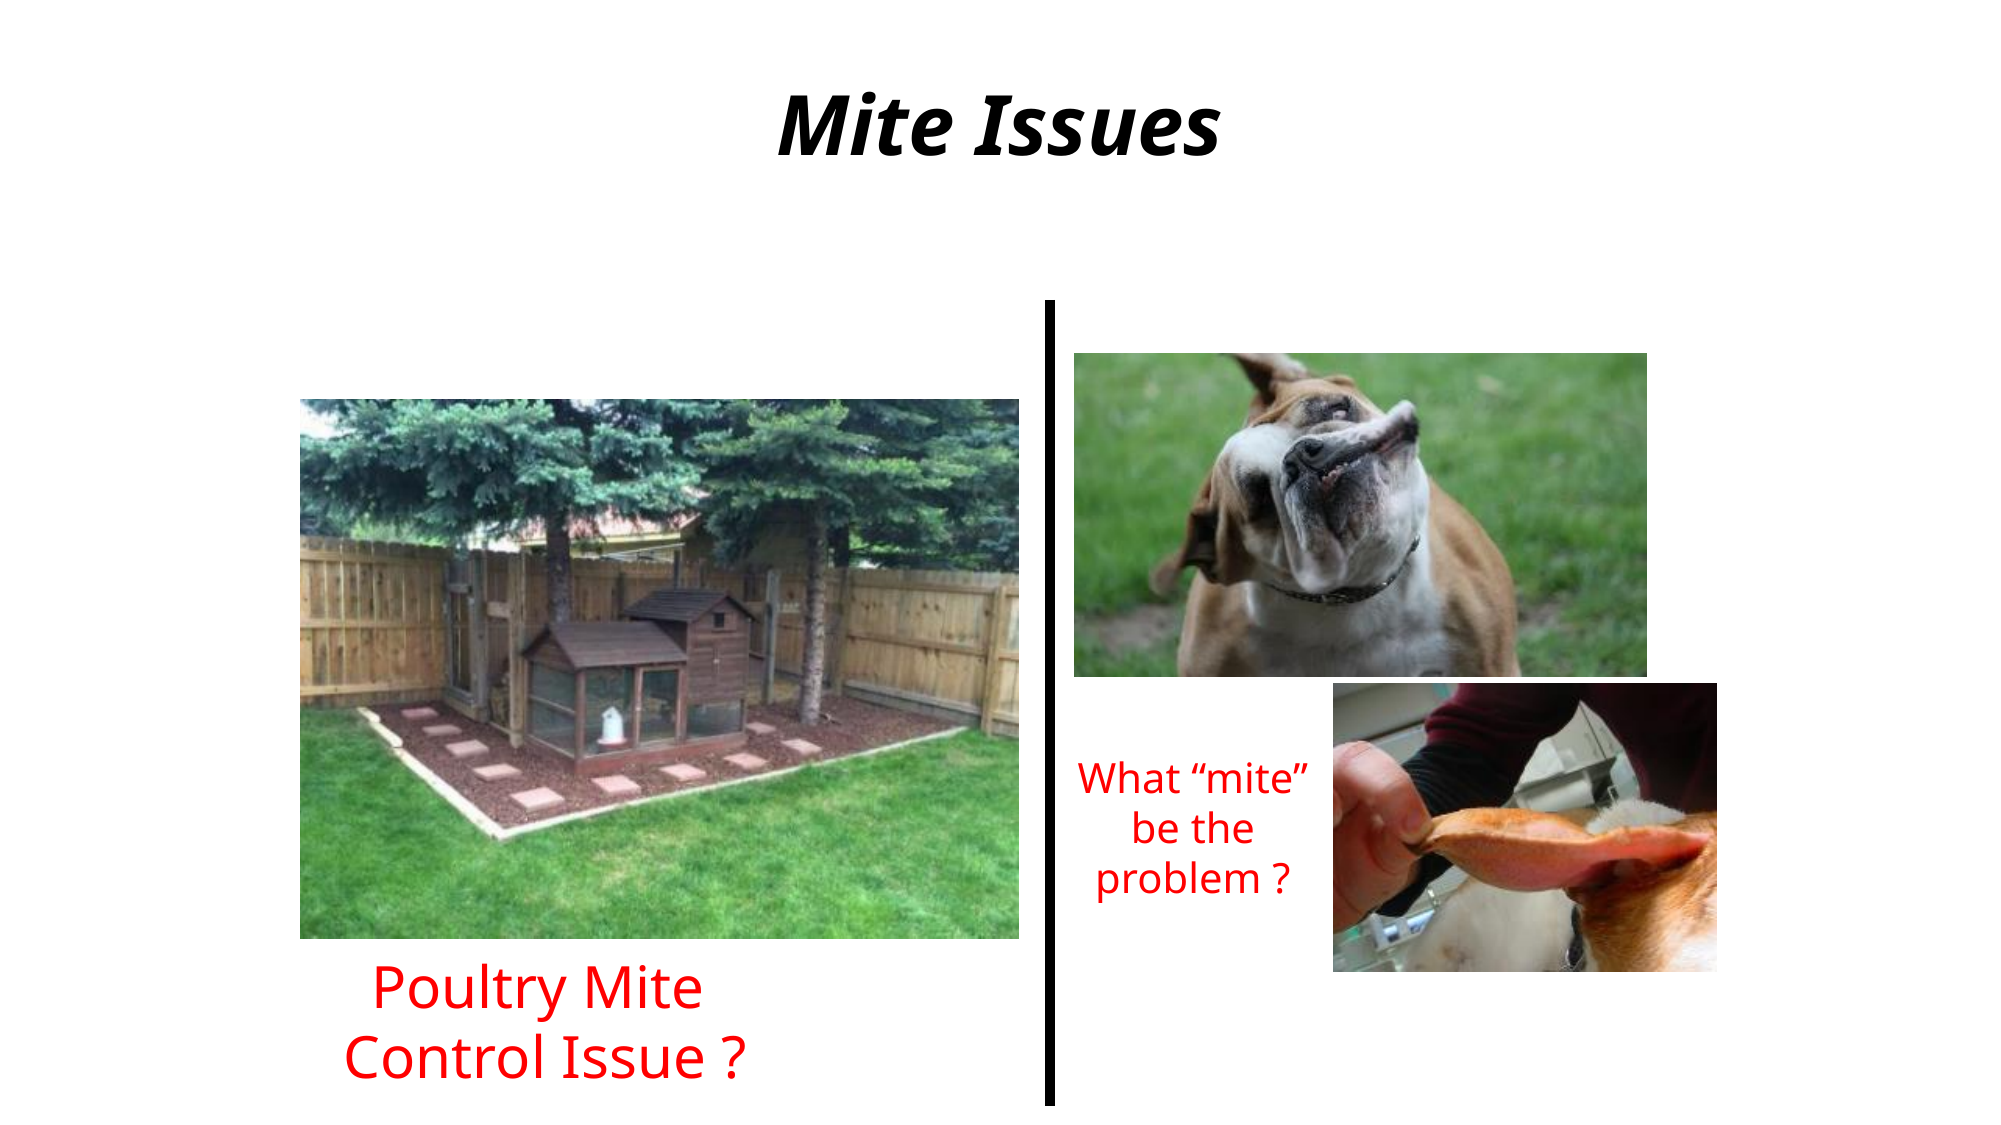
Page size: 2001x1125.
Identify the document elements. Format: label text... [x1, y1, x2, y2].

picture [1074, 353, 1647, 677]
picture [1333, 683, 1717, 972]
text_box Poultry Mite Control Issue ? [329, 942, 762, 1098]
picture [299, 399, 1019, 939]
text_box What “mite” be the problem ? [1055, 744, 1333, 910]
text_box Mite Issues [474, 41, 1525, 180]
